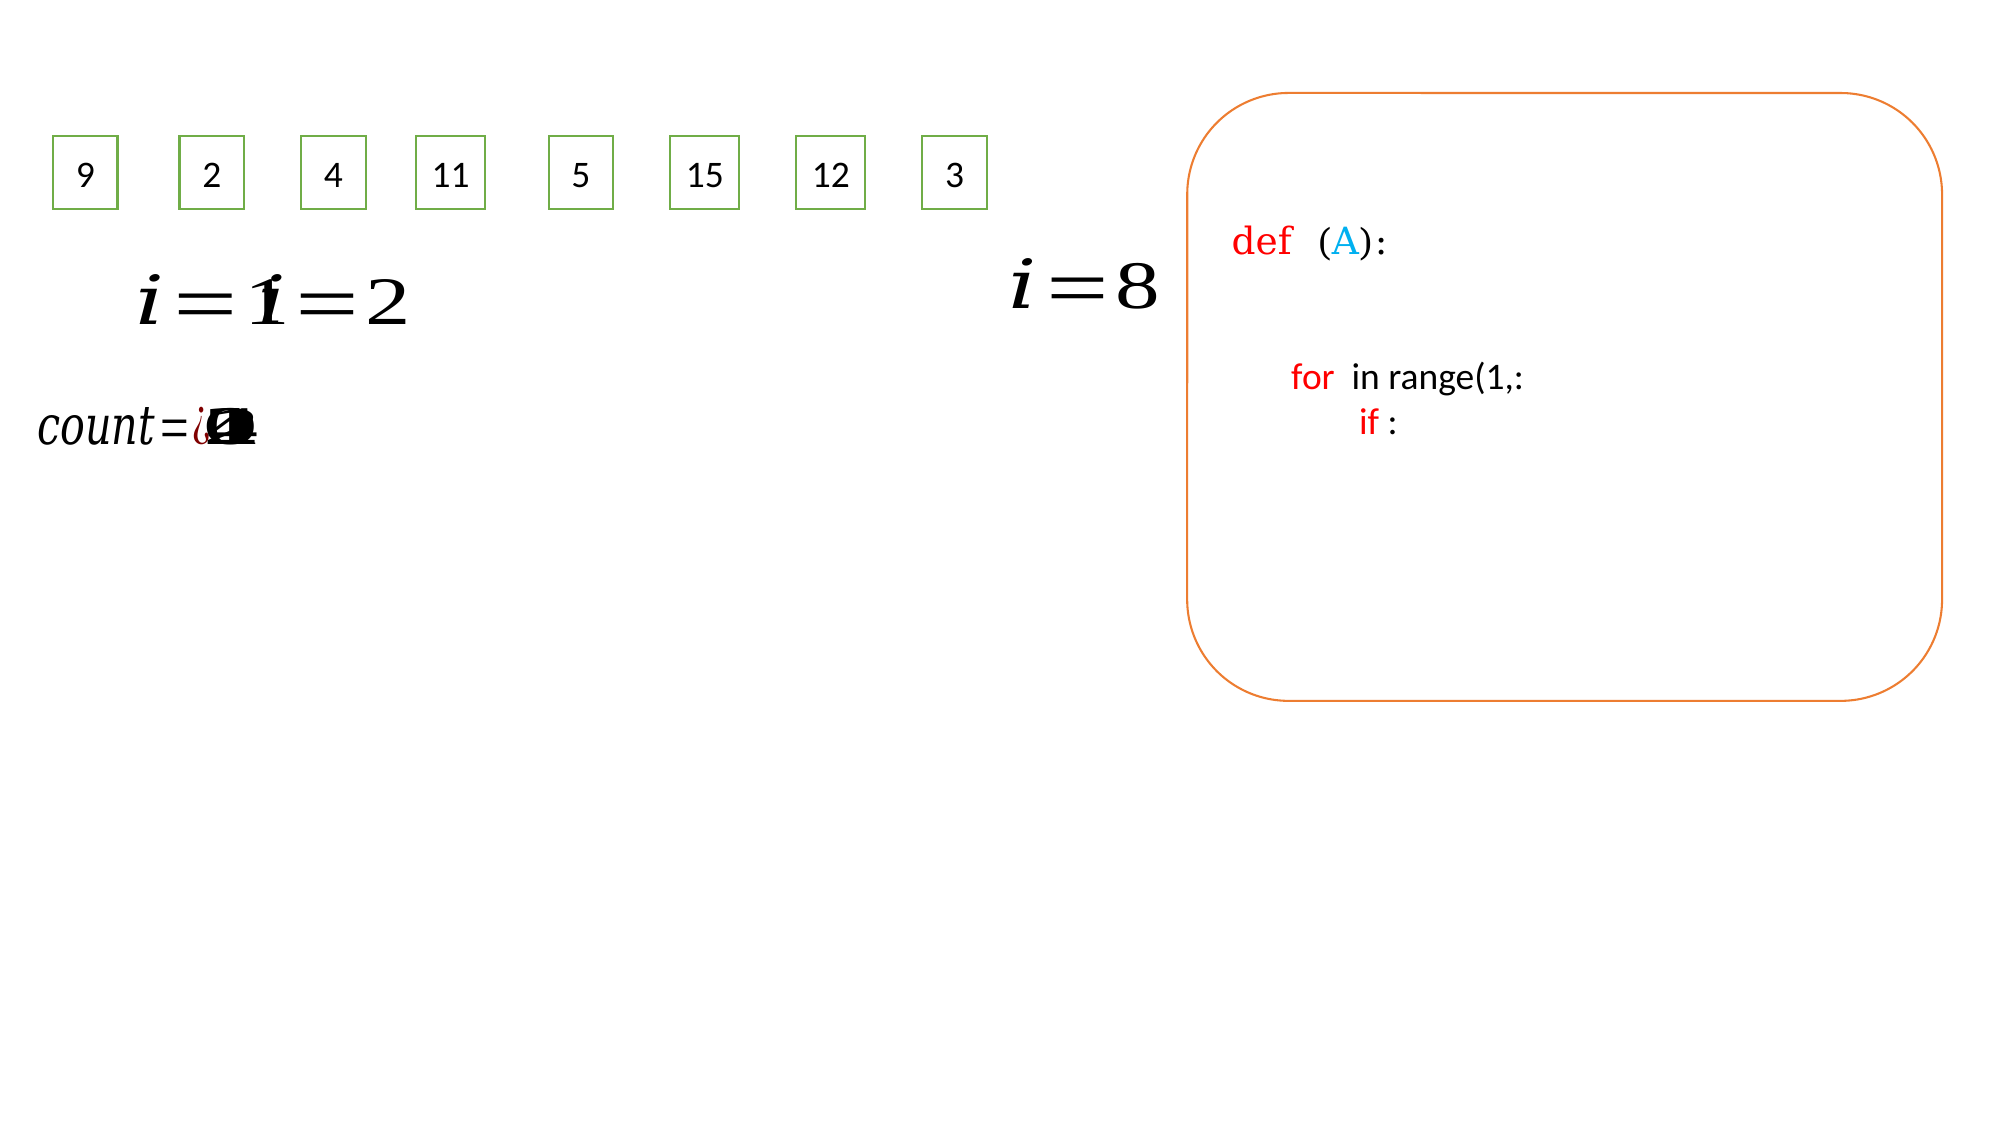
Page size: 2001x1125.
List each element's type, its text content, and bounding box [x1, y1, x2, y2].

text_box 11 [415, 135, 486, 210]
text_box 3 [921, 135, 988, 210]
text_box 12 [795, 135, 866, 210]
text_box 4 [300, 135, 367, 210]
text_box 9 [52, 135, 119, 210]
text_box 2 [178, 135, 245, 210]
text_box 5 [548, 135, 614, 210]
text_box 15 [669, 135, 740, 210]
